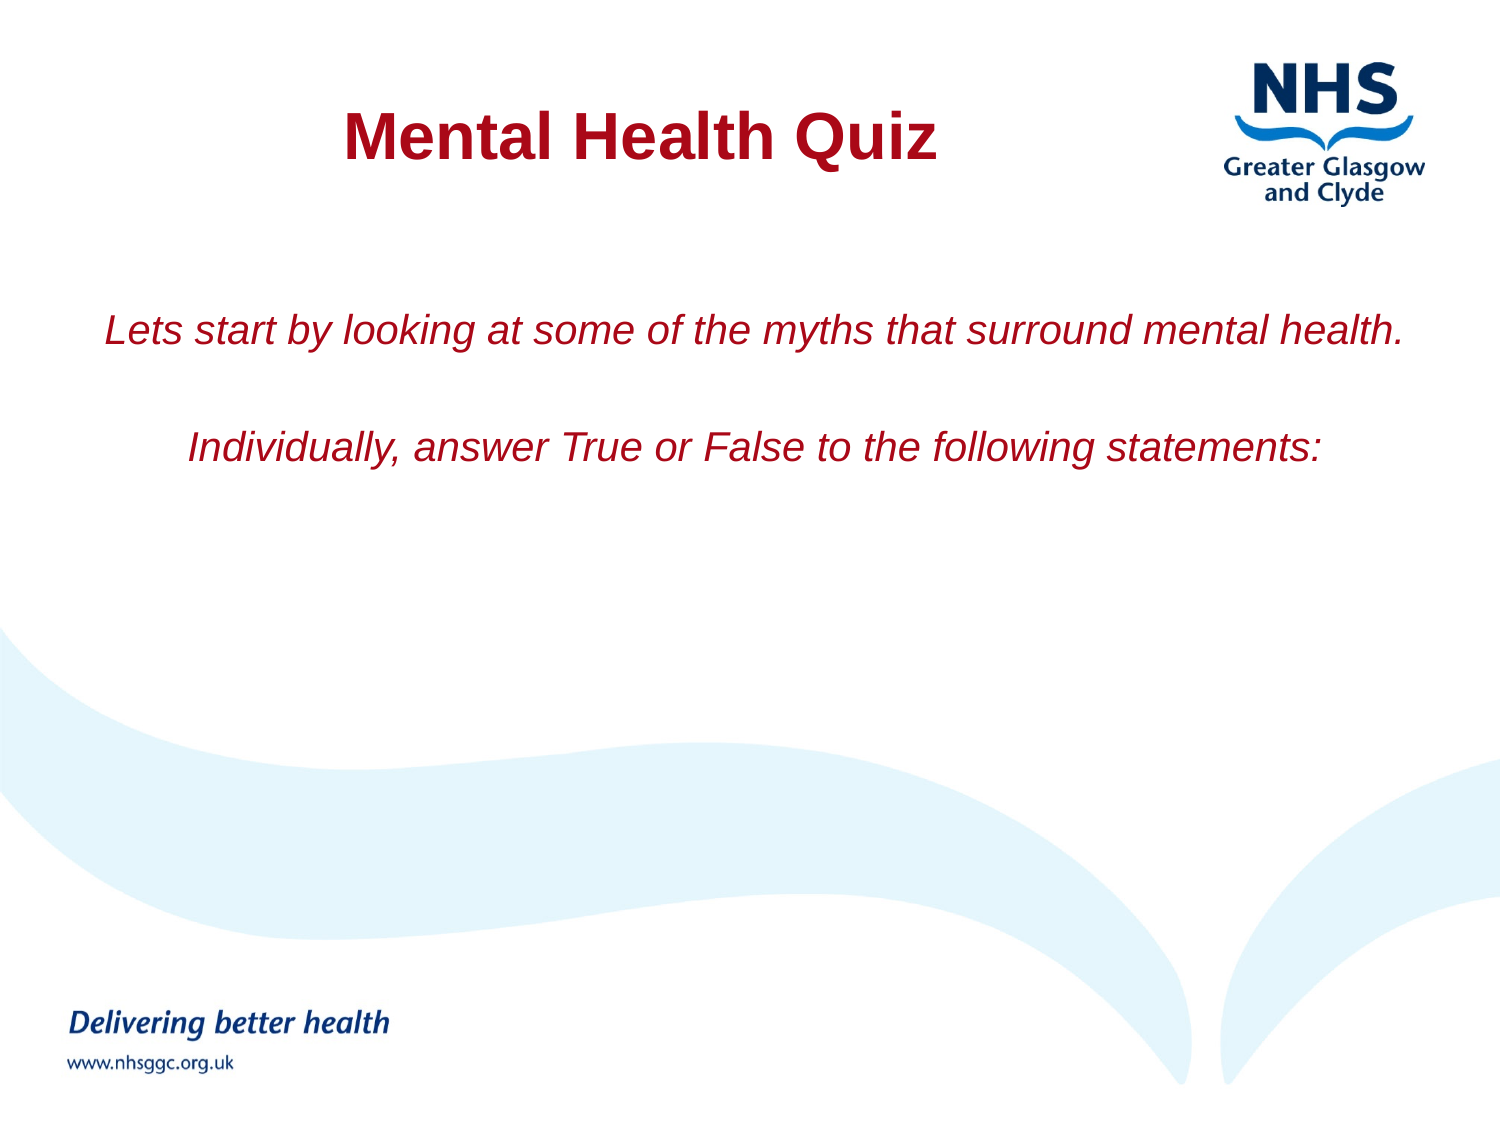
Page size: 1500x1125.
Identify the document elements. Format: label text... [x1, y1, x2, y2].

title Mental Health Quiz [68, 39, 1234, 228]
list Lets start by looking at some of the myths that surround mental health. Individually, answer True or False to the following statements: [58, 295, 1452, 1038]
picture [0, 612, 1500, 1103]
picture [1234, 62, 1425, 207]
